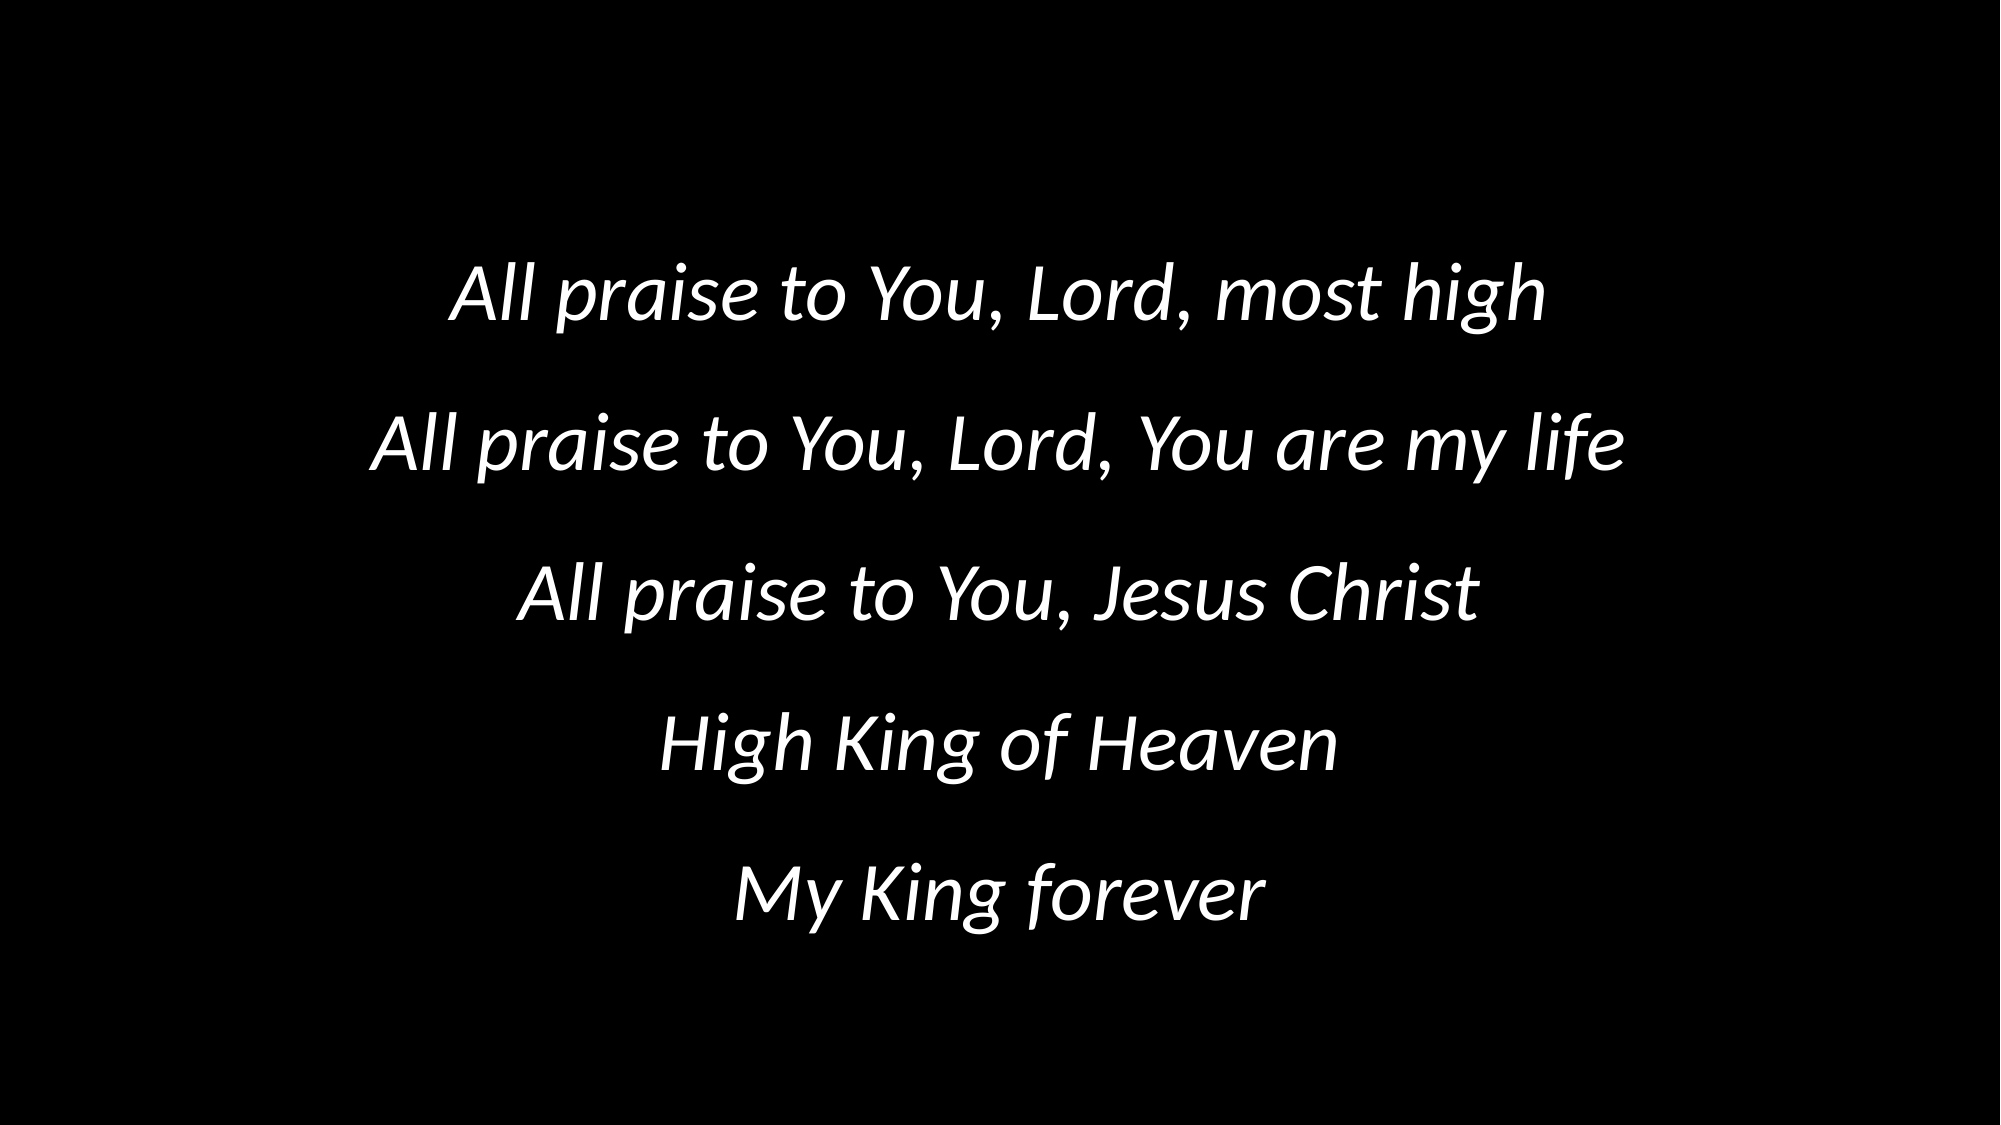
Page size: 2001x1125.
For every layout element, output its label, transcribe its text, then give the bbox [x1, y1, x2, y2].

subtitle All praise to You, Lord, most high All praise to You, Lord, You are my life All praise to You, Jesus Christ High King of Heaven My King forever [0, 0, 2000, 1125]
